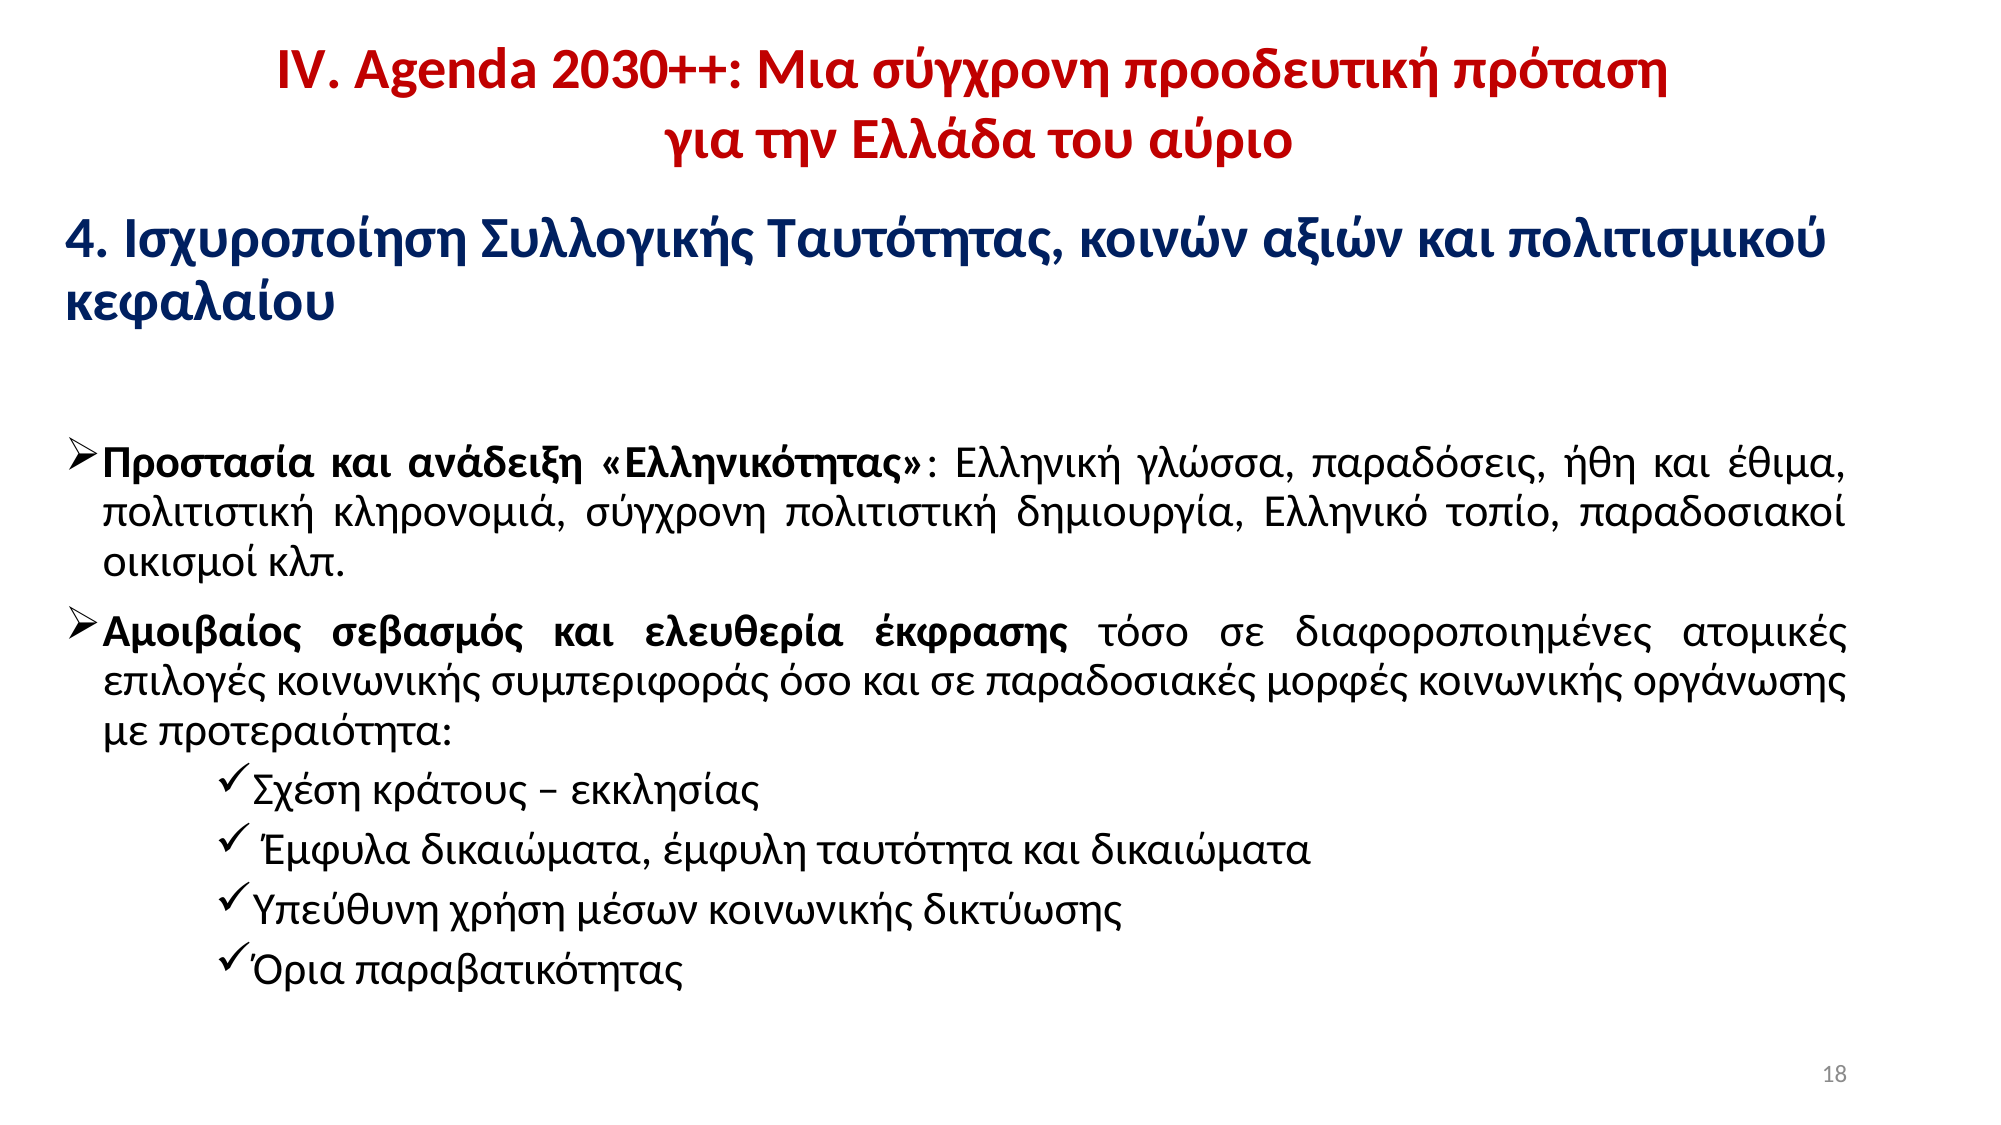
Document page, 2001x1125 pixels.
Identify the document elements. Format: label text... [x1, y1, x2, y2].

text_box ΙV. Agenda 2030++: Μια σύγχρονη προοδευτική πρόταση για την Ελλάδα του αύριο [50, 22, 1910, 177]
slide_number 18 [1412, 1042, 1863, 1103]
list 4. Ισχυροποίηση Συλλογικής Ταυτότητας, κοινών αξιών και πολιτισμικού κεφαλαίου Προστασία και ανάδειξη «Ελληνικότητας»: Ελληνική γλώσσα, παραδόσεις, ήθη και έθιμα, πολιτιστική κληρονομιά, σύγχρονη πολιτιστική δημιουργία, Ελληνικό τοπίο, παραδοσιακοί οικισμοί κλπ. Αμοιβαίος σεβασμός και ελευθερία έκφρασης τόσο σε διαφοροποιημένες ατομικές επιλογές κοινωνικής συμπεριφοράς όσο και σε παραδοσιακές μορφές κοινωνικής οργάνωσης με προτεραιότητα: Σχέση κράτους – εκκλησίας Έμφυλα δικαιώματα, έμφυλη ταυτότητα και δικαιώματα Υπεύθυνη χρήση μέσων κοινωνικής δικτύωσης Όρια παραβατικότητας [50, 200, 1863, 1014]
